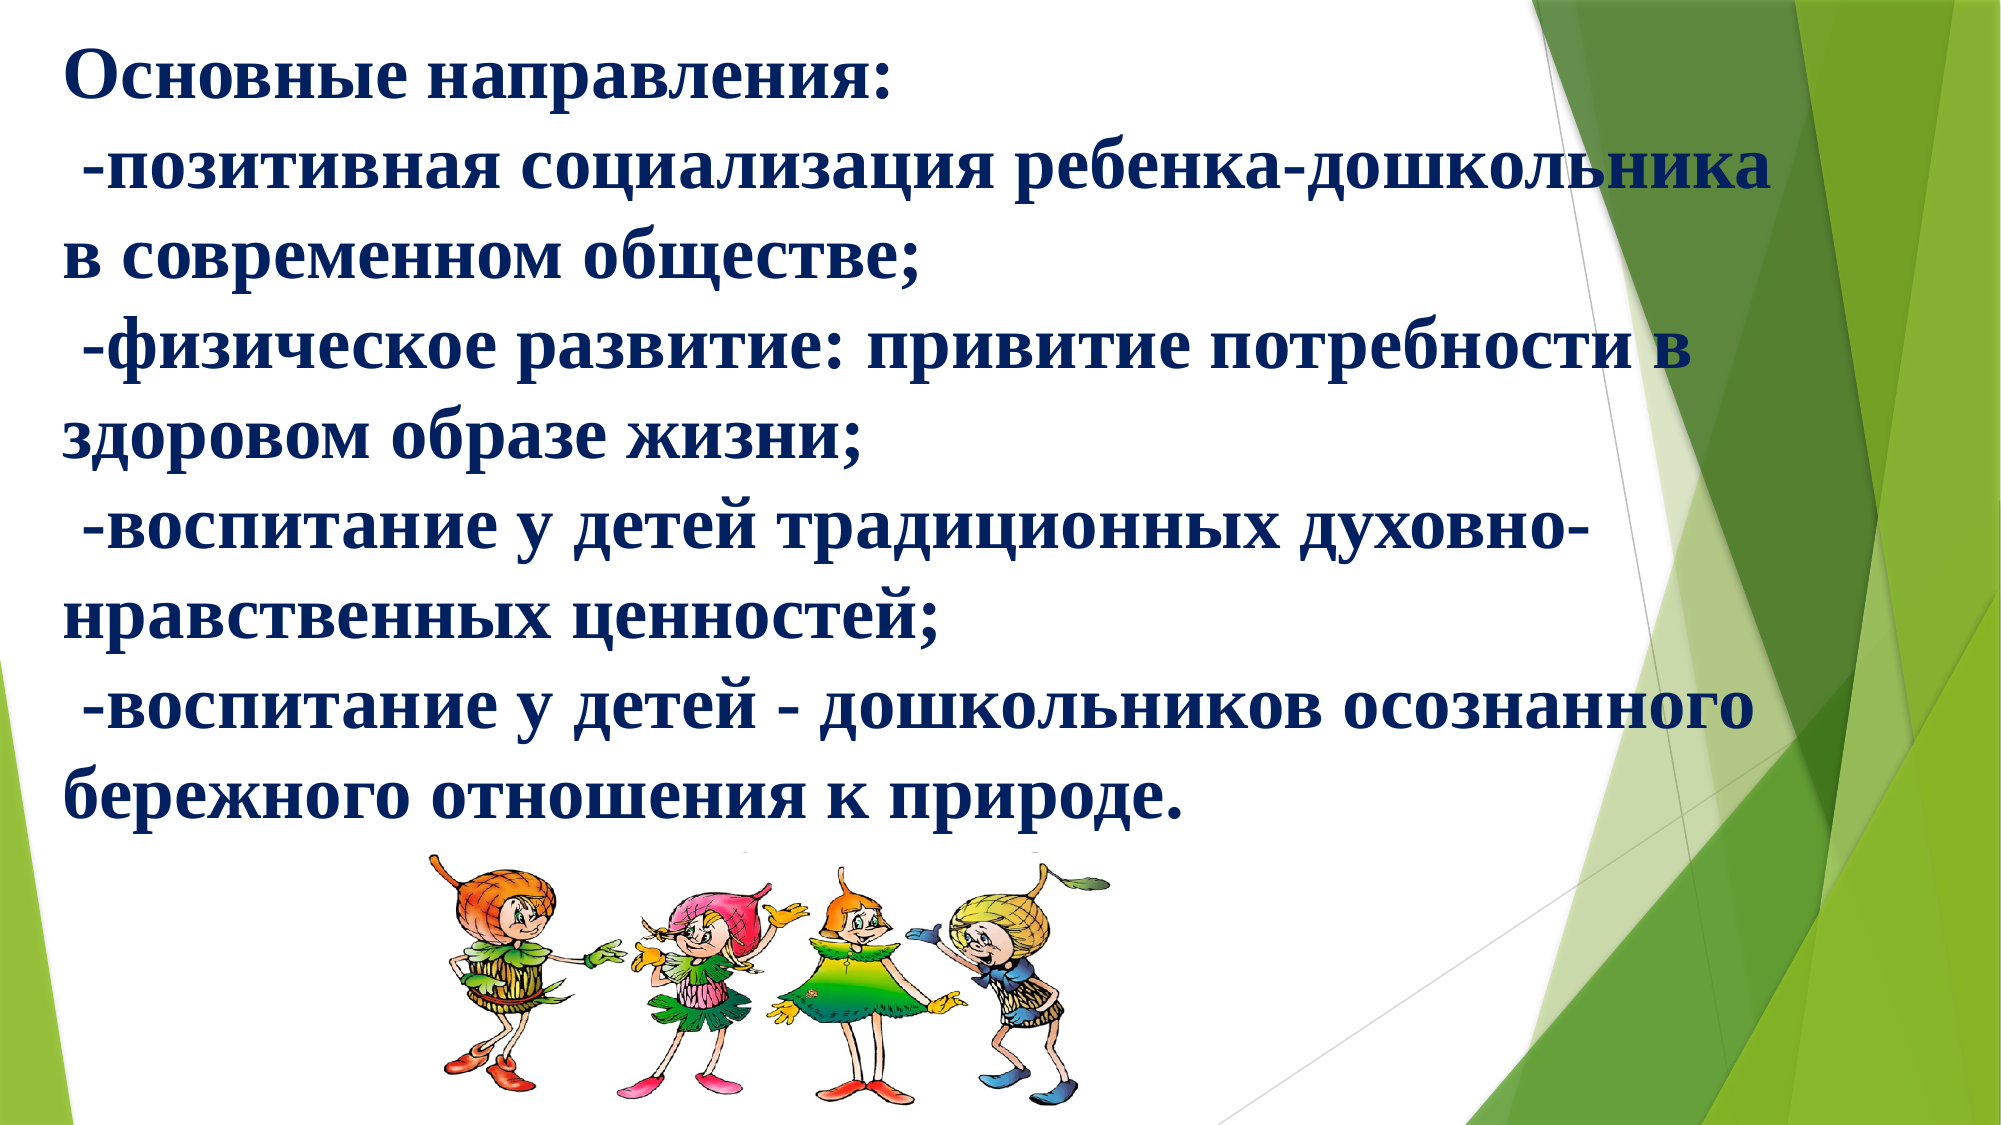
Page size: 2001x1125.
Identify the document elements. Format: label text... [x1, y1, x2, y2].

title Основные направления: -позитивная социализация ребенка-дошкольника в современном обществе; -физическое развитие: привитие потребности в здоровом образе жизни; -воспитание у детей традиционных духовно-нравственных ценностей; -воспитание у детей - дошкольников осознанного бережного отношения к природе. [47, 15, 1841, 946]
picture [422, 851, 1112, 1110]
